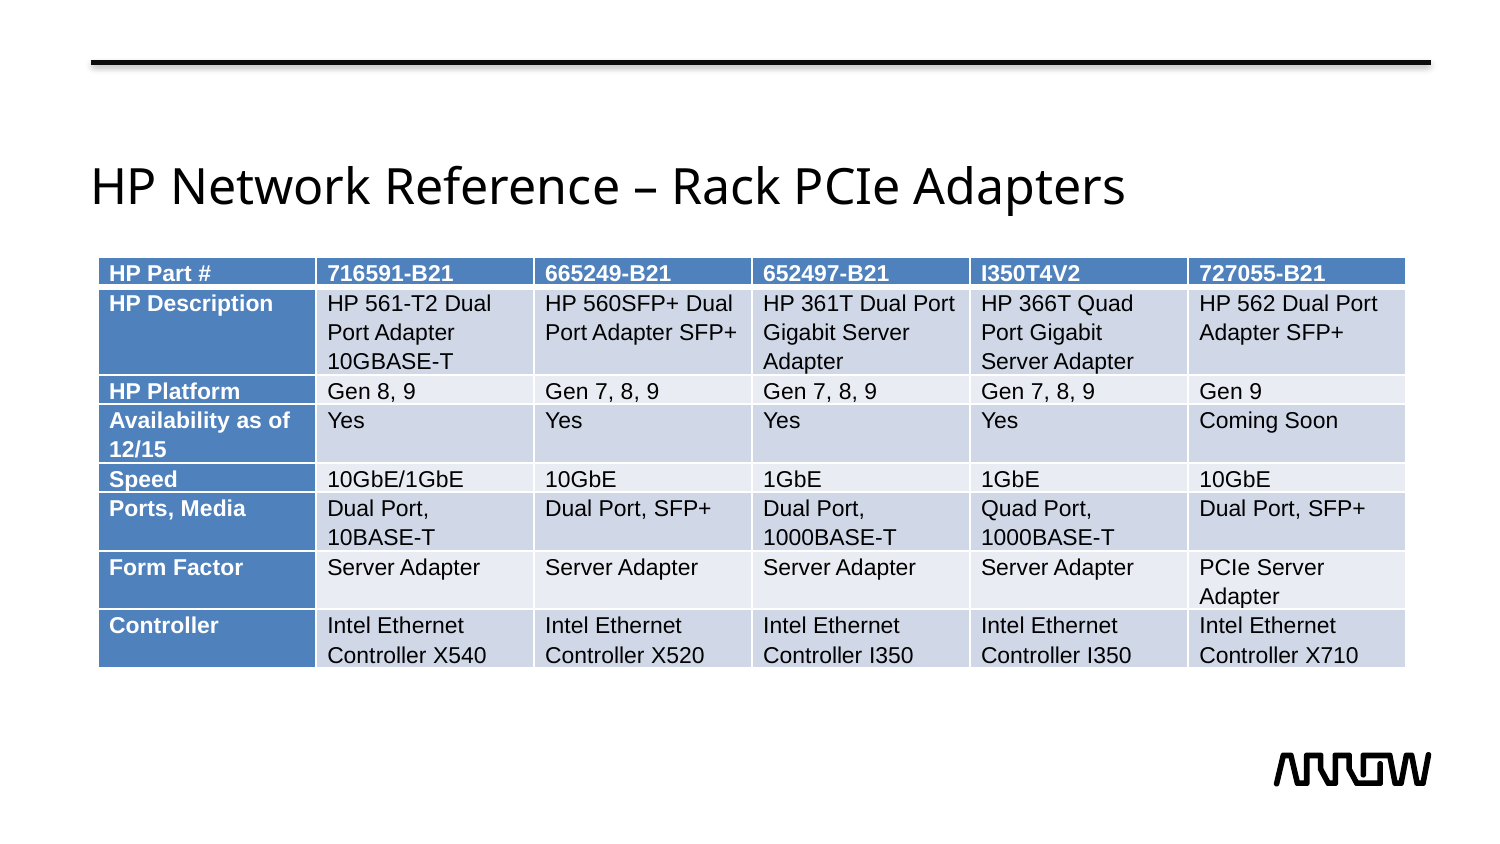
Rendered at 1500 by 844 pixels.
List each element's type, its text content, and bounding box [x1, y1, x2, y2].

table_cell Intel Ethernet Controller I350 [971, 610, 1187, 667]
table_cell Yes [971, 405, 1187, 462]
table_cell Quad Port, 1000BASE-T [971, 493, 1187, 550]
table_cell Server Adapter [317, 552, 533, 608]
table_cell Gen 7, 8, 9 [753, 376, 969, 403]
table_cell Controller [99, 610, 315, 667]
table_cell Server Adapter [535, 552, 751, 608]
table_cell HP 361T Dual Port Gigabit Server Adapter [753, 290, 969, 374]
table_cell HP 562 Dual Port Adapter SFP+ [1189, 290, 1405, 374]
table_cell Server Adapter [753, 552, 969, 608]
table_header I350T4V2 [971, 258, 1187, 284]
table_cell Intel Ethernet Controller I350 [753, 610, 969, 667]
table_cell Intel Ethernet Controller X540 [317, 610, 533, 667]
table_header 652497-B21 [753, 258, 969, 284]
table_header 716591-B21 [317, 258, 533, 284]
table_cell Gen 7, 8, 9 [535, 376, 751, 403]
table_cell Gen 8, 9 [317, 376, 533, 403]
table_cell HP Description [99, 290, 315, 374]
table_header 665249-B21 [535, 258, 751, 284]
table_cell Gen 9 [1189, 376, 1405, 403]
table_cell 10GbE [1189, 464, 1405, 491]
table_cell 1GbE [753, 464, 969, 491]
table_cell HP Platform [99, 376, 315, 403]
table_cell 1GbE [971, 464, 1187, 491]
table_cell Ports, Media [99, 493, 315, 550]
table_cell 10GbE/1GbE [317, 464, 533, 491]
table_cell Server Adapter [971, 552, 1187, 608]
table_cell Coming Soon [1189, 405, 1405, 462]
table_header HP Part # [99, 258, 315, 284]
table_cell HP 561-T2 Dual Port Adapter 10GBASE-T [317, 290, 533, 374]
table_cell Form Factor [99, 552, 315, 608]
table_cell Yes [753, 405, 969, 462]
table_cell Yes [535, 405, 751, 462]
table_cell PCIe Server Adapter [1189, 552, 1405, 608]
table_cell Speed [99, 464, 315, 491]
table_cell 10GbE [535, 464, 751, 491]
table_cell HP 366T Quad Port Gigabit Server Adapter [971, 290, 1187, 374]
table_cell Availability as of 12/15 [99, 405, 315, 462]
table_cell Dual Port, SFP+ [535, 493, 751, 550]
table_cell Dual Port, SFP+ [1189, 493, 1405, 550]
title HP Network Reference – Rack PCIe Adapters [75, 111, 1425, 258]
table_cell Intel Ethernet Controller X520 [535, 610, 751, 667]
table_cell Dual Port, 1000BASE-T [753, 493, 969, 550]
table_cell Dual Port, 10BASE-T [317, 493, 533, 550]
table_header 727055-B21 [1189, 258, 1405, 284]
table_cell Gen 7, 8, 9 [971, 376, 1187, 403]
table_cell HP 560SFP+ Dual Port Adapter SFP+ [535, 290, 751, 374]
table_cell Yes [317, 405, 533, 462]
table_cell Intel Ethernet Controller X710 [1189, 610, 1405, 667]
